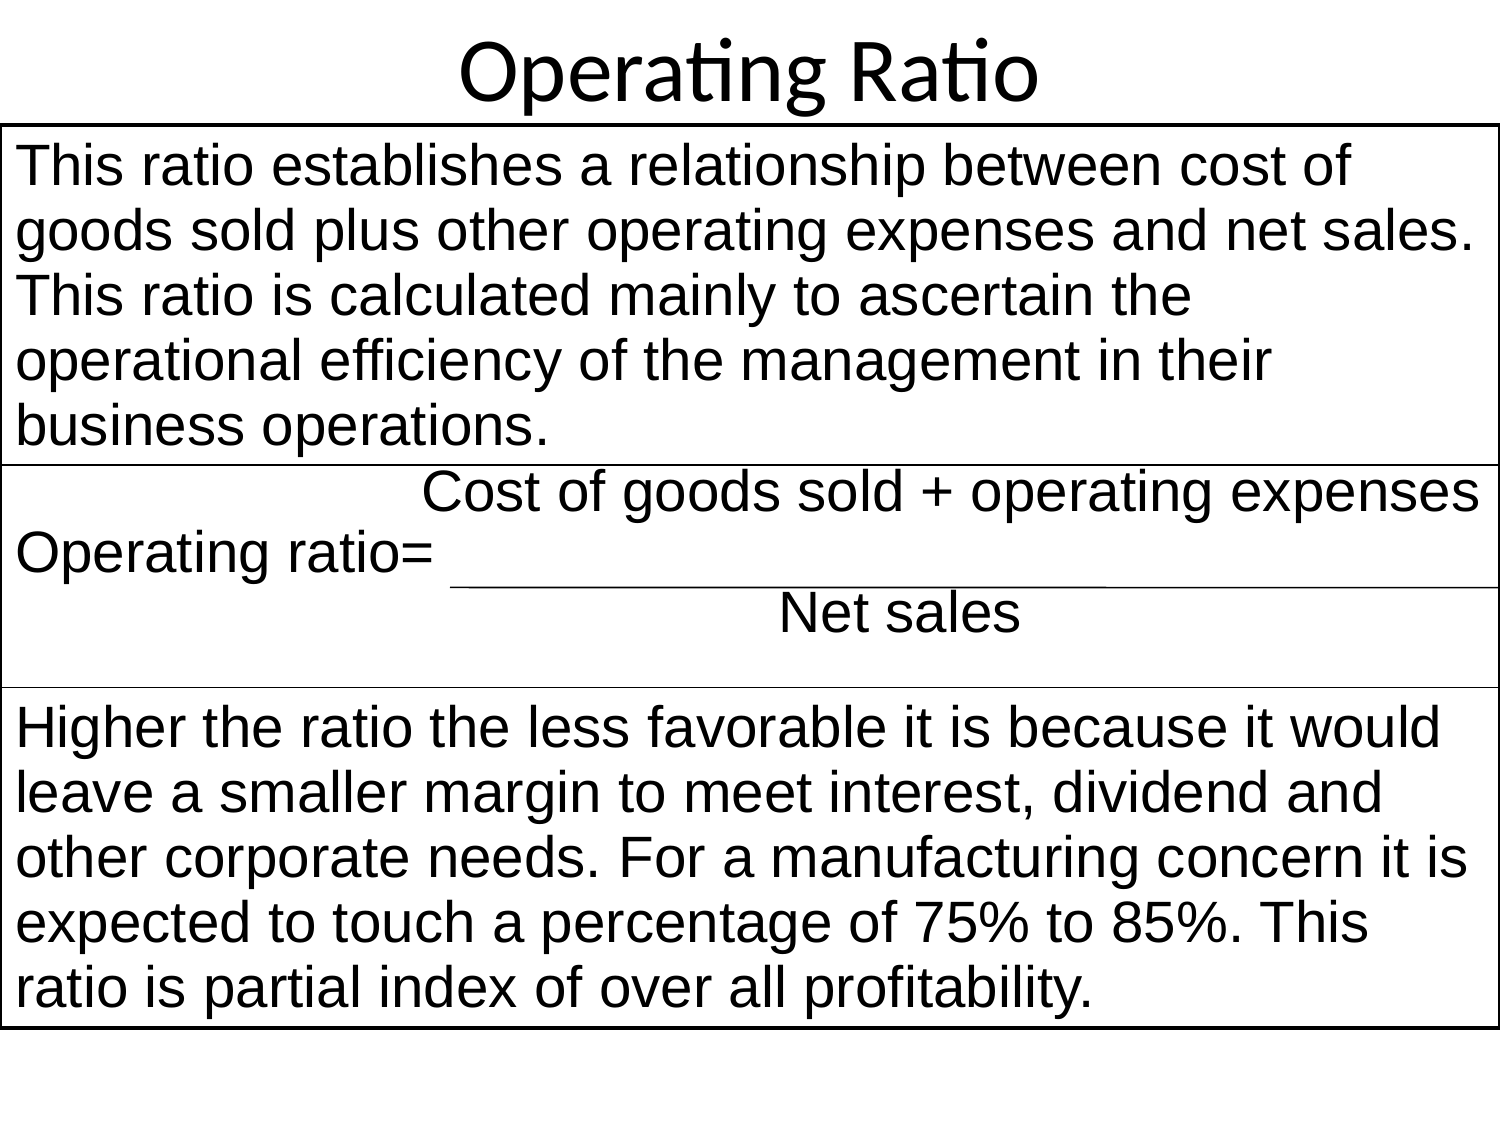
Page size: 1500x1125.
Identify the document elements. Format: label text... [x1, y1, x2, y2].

table_cell Cost of goods sold + operating expenses Operating ratio= Net sales [2, 466, 1498, 687]
table_header This ratio establishes a relationship between cost of goods sold plus other operating expenses and net sales. This ratio is calculated mainly to ascertain the operational efficiency of the management in their business operations. [2, 127, 1498, 464]
title Operating Ratio [75, 0, 1425, 123]
table_cell Higher the ratio the less favorable it is because it would leave a smaller margin to meet interest, dividend and other corporate needs. For a manufacturing concern it is expected to touch a percentage of 75% to 85%. This ratio is partial index of over all profitability. [2, 688, 1498, 1026]
